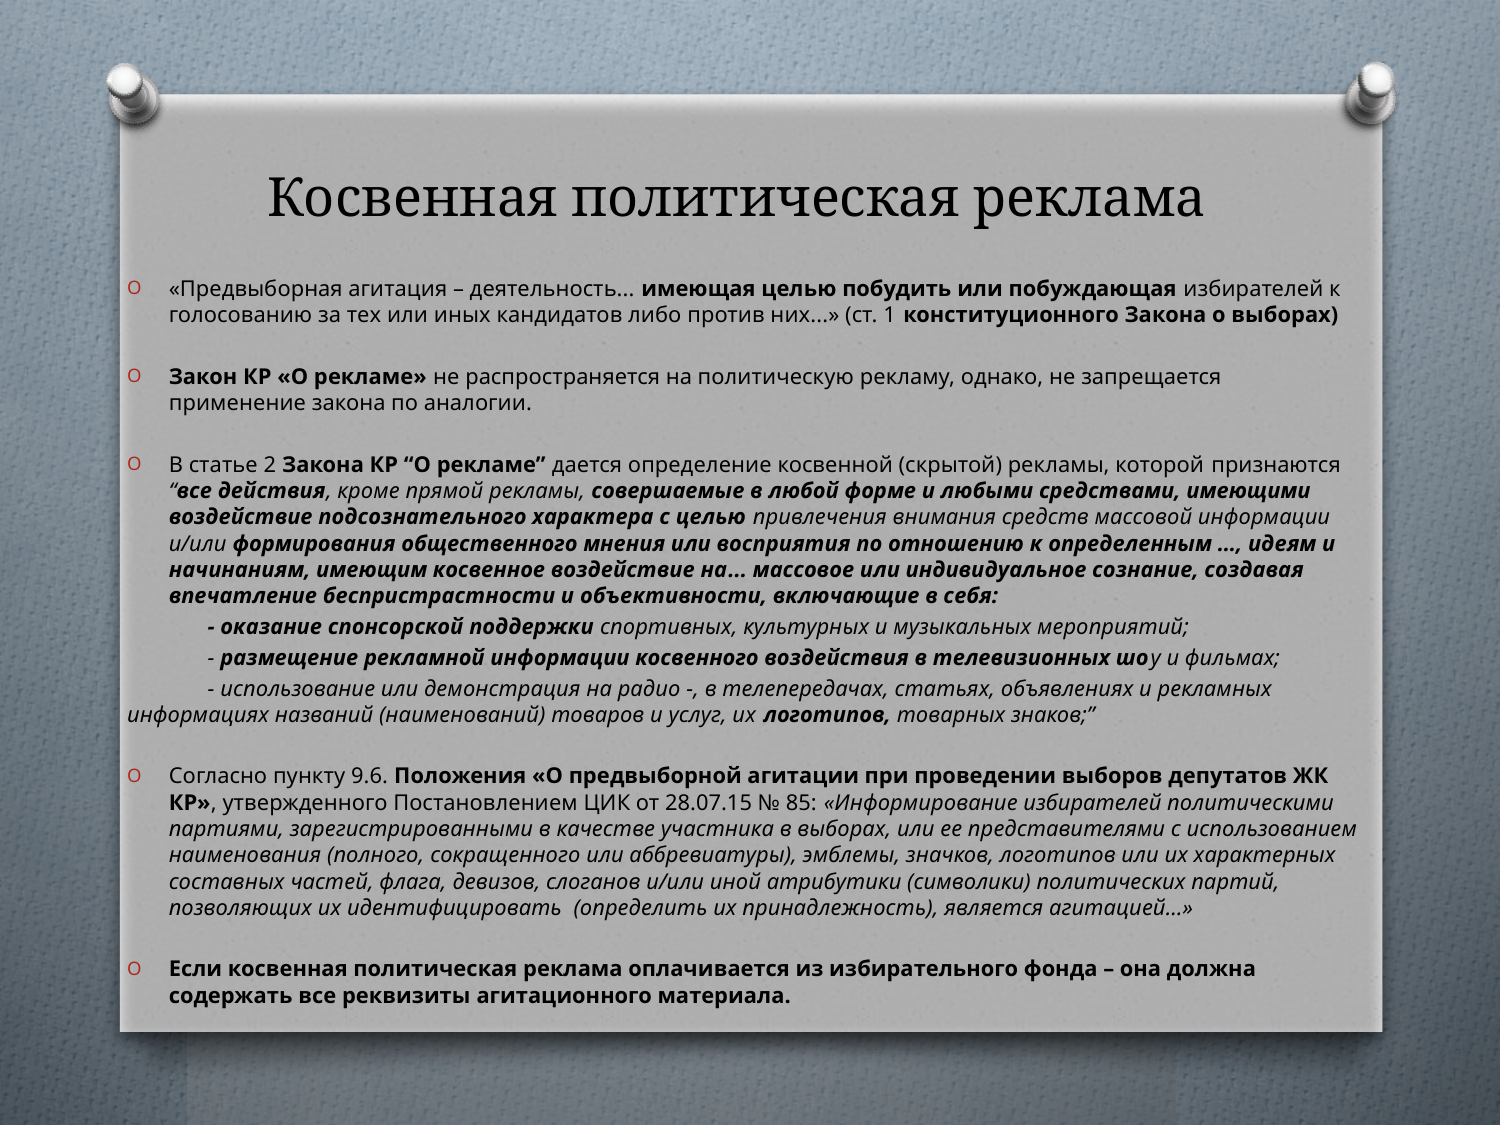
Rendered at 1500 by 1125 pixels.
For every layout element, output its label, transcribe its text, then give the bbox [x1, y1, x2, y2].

title Косвенная политическая реклама [179, 134, 1323, 256]
picture [75, 29, 198, 153]
list «Предвыборная агитация – деятельность... имеющая целью побудить или побуждающая избирателей к голосованию за тех или иных кандидатов либо против них...» (ст. 1 конституционного Закона о выборах) Закон КР «О рекламе» не распространяется на политическую рекламу, однако, не запрещается применение закона по аналогии. В статье 2 Закона КР “О рекламе” дается определение косвенной (скрытой) рекламы, которой признаются “все действия, кроме прямой рекламы, совершаемые в любой форме и любыми средствами, имеющими воздействие подсознательного характера с целью привлечения внимания средств массовой информации и/или формирования общественного мнения или восприятия по отношению к определенным …, идеям и начинаниям, имеющим косвенное воздействие на... массовое или индивидуальное сознание, создавая впечатление беспристрастности и объективности, включающие в себя: - оказание спонсорской поддержки спортивных, культурных и музыкальных мероприятий; - размещение рекламной информации косвенного воздействия в телевизионных шоу и фильмах; - использование или демонстрация на радио -, в телепередачах, статьях, объявлениях и рекламных информациях названий (наименований) товаров и услуг, их логотипов, товарных знаков;” Согласно пункту 9.6. Положения «О предвыборной агитации при проведении выборов депутатов ЖК КР», утвержденного Постановлением ЦИК от 28.07.15 № 85: «Информирование избирателей политическими партиями, зарегистрированными в качестве участника в выборах, или ее представителями с использованием наименования (полного, сокращенного или аббревиатуры), эмблемы, значков, логотипов или их характерных составных частей, флага, девизов, слоганов и/или иной атрибутики (символики) политических партий, позволяющих их идентифицировать (определить их принадлежность), является агитацией…» Если косвенная политическая реклама оплачивается из избирательного фонда – она должна содержать все реквизиты агитационного материала. [112, 267, 1376, 1035]
picture [1317, 35, 1439, 156]
